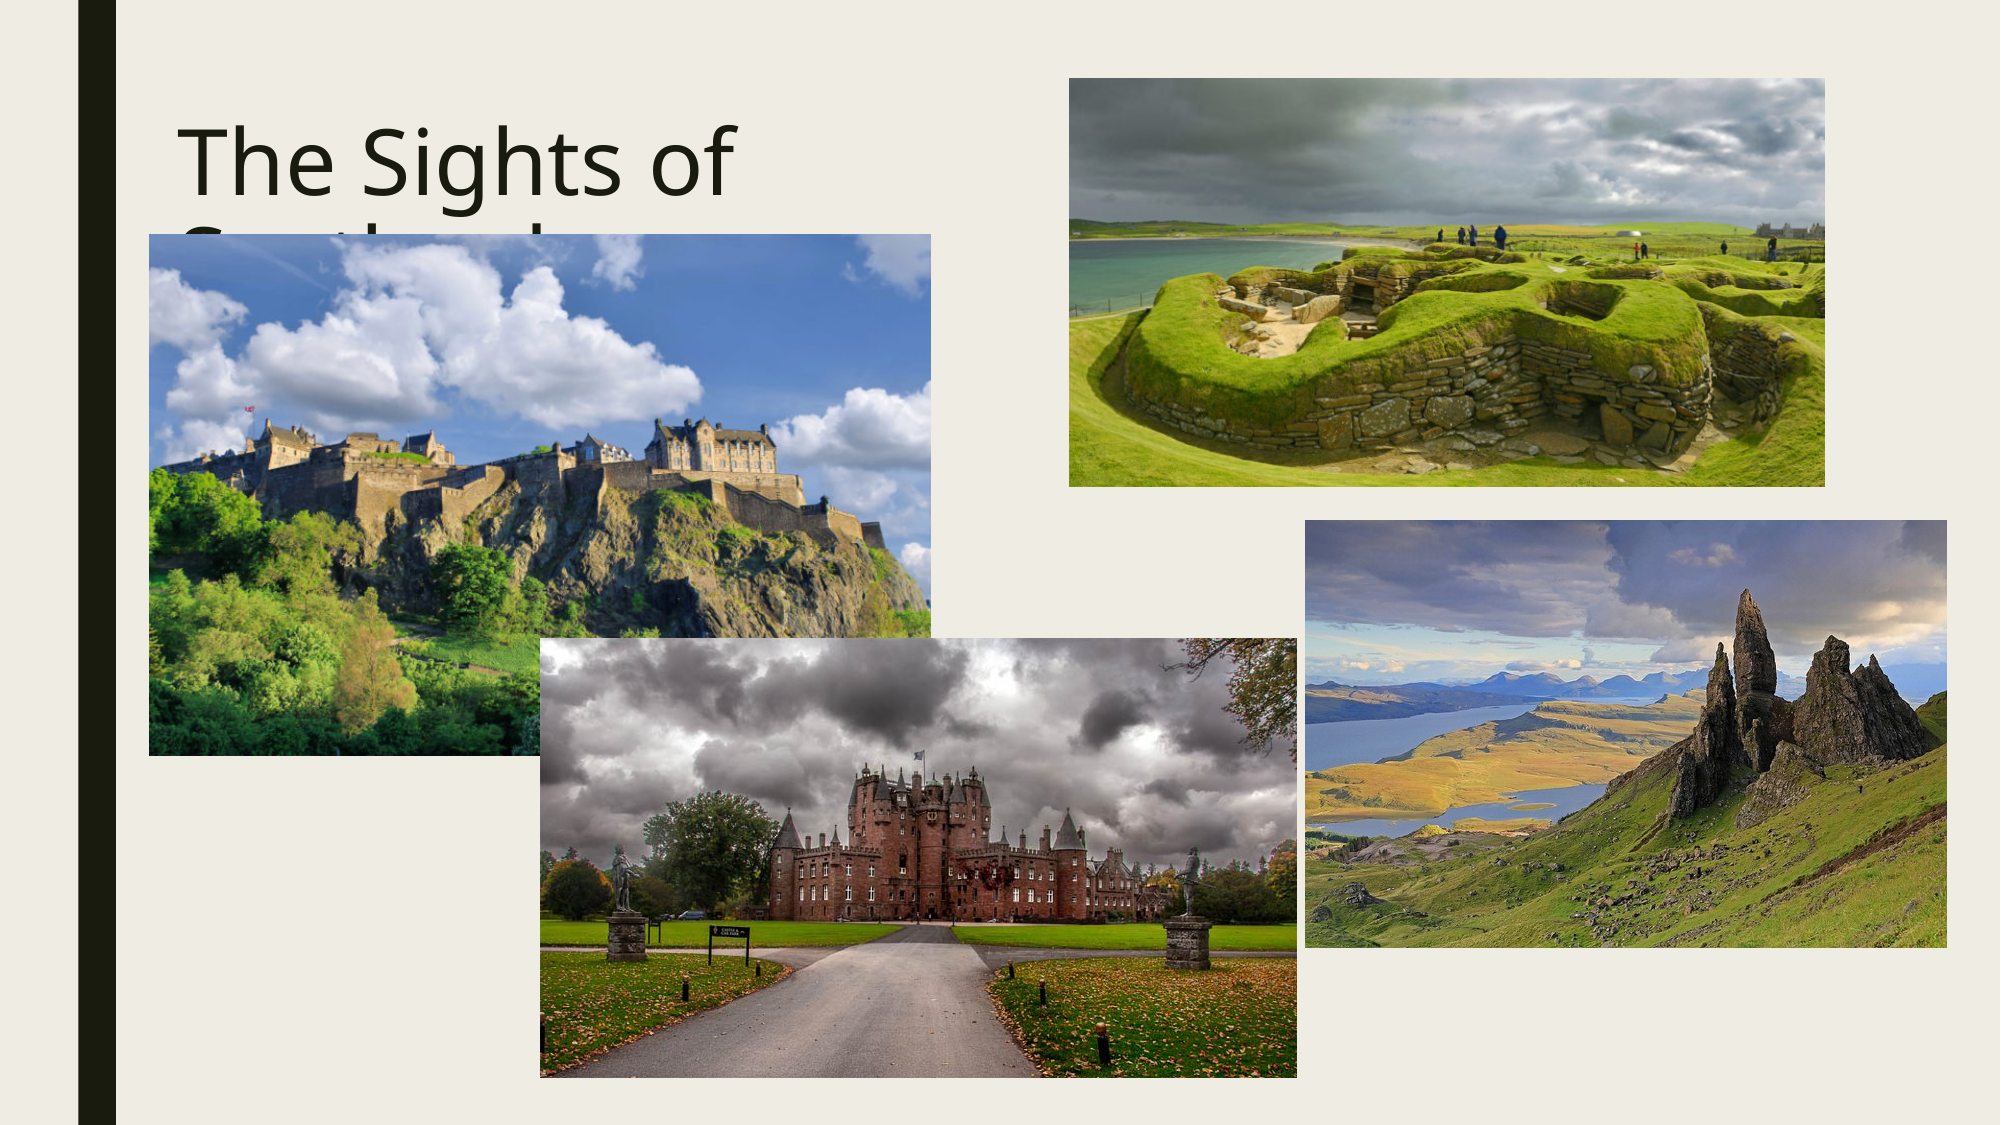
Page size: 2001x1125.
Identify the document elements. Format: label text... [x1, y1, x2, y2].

title The Sights of Scotland [162, 110, 1068, 357]
picture [540, 638, 1297, 1079]
picture [1068, 78, 1825, 487]
picture [1305, 520, 1947, 948]
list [149, 234, 931, 756]
